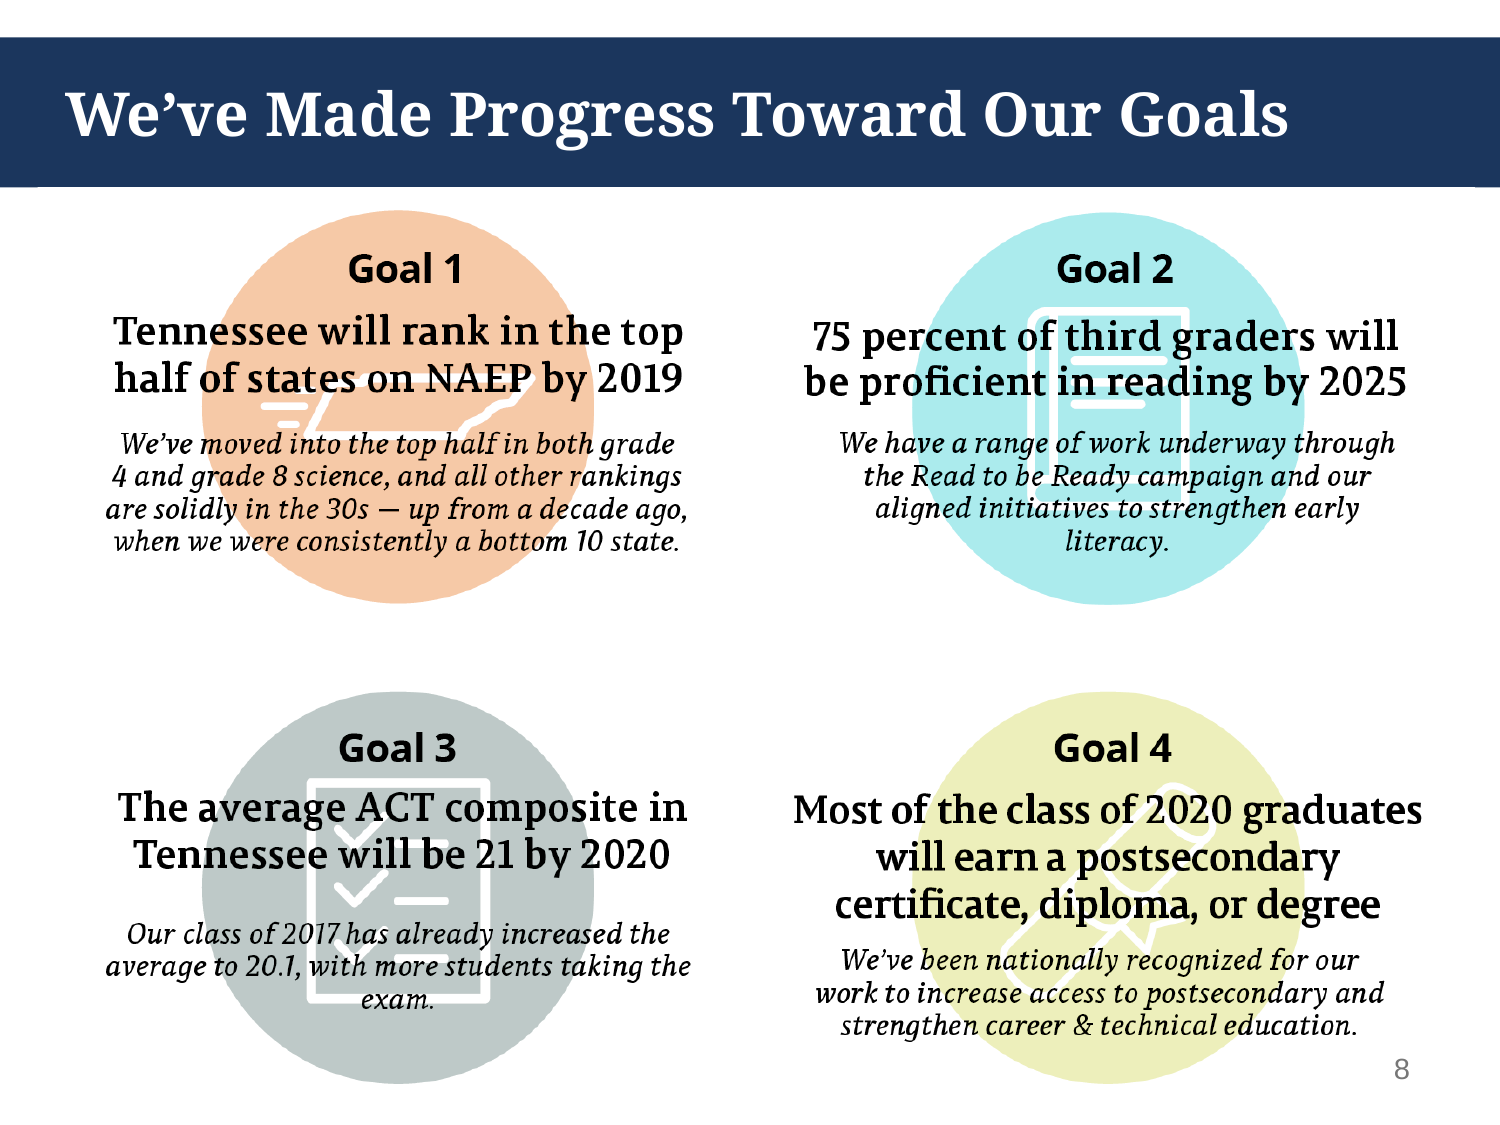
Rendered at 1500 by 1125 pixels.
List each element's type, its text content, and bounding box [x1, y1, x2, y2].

title We’ve Made Progress Toward Our Goals [50, 37, 1413, 187]
picture [37, 187, 1475, 1106]
